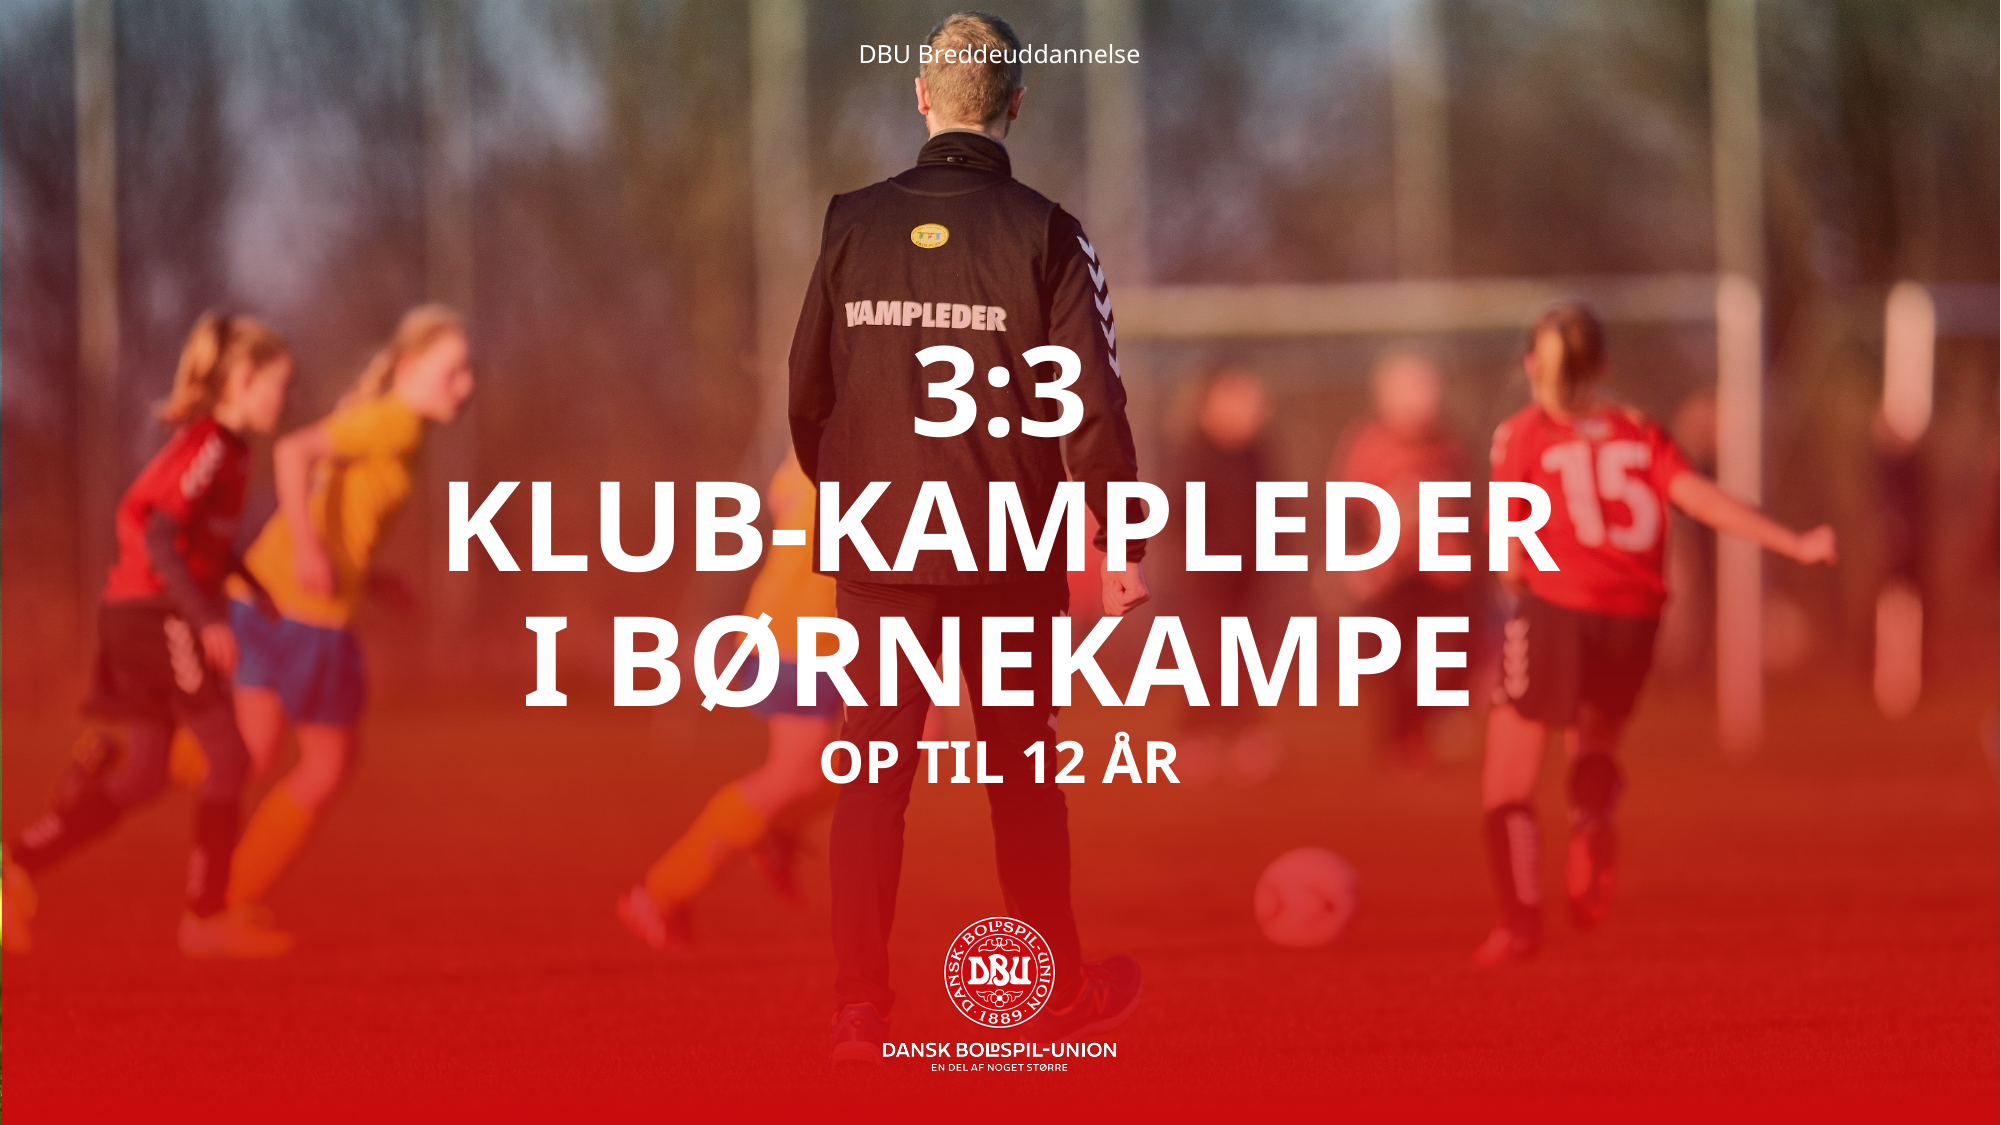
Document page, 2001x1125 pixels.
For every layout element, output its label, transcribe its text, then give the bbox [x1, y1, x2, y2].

text_box DBU Breddeuddannelse [700, 30, 1299, 76]
picture [0, 0, 2000, 1125]
list 3:3 Klub-Kampleder I børnekampe Op til 12 år [54, 54, 1945, 1071]
